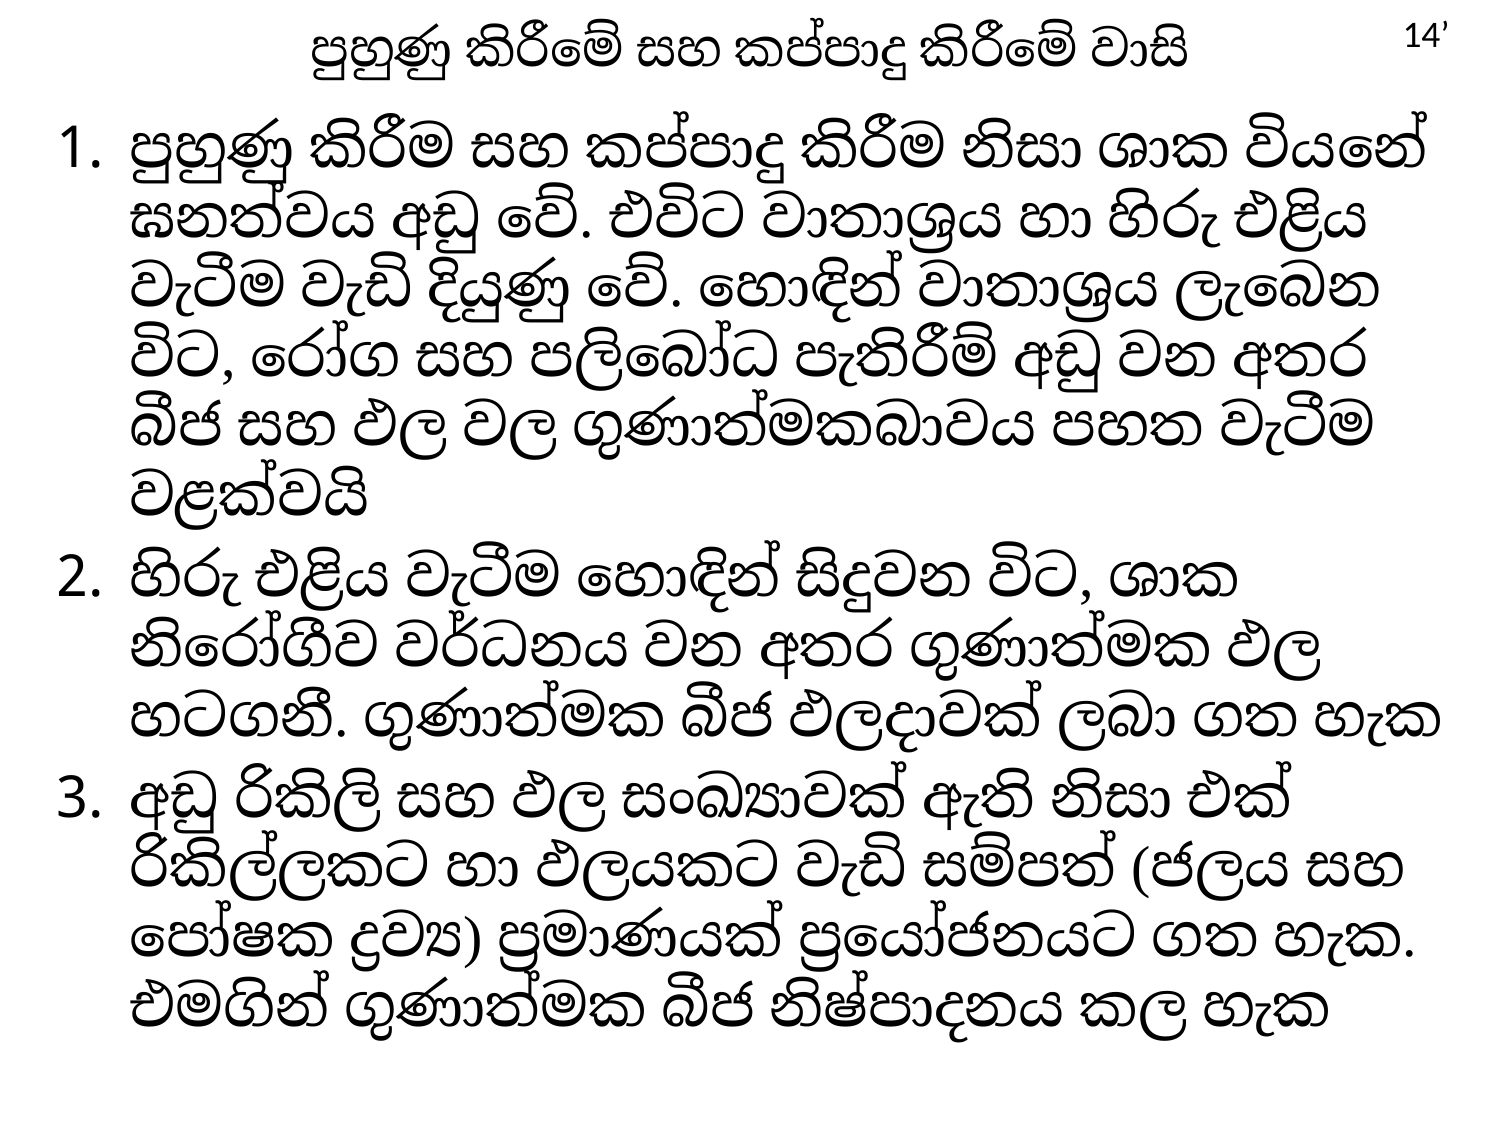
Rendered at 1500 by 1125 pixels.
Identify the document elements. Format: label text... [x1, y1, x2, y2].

list පුහුණු කිරීම සහ කප්පාදු කිරීම නිසා ශාක වියනේ ඝනත්වය අඩු වේ. එවිට වාතාශ්‍රය හා හිරු එළිය වැටීම වැඩි දියුණු වේ. හොඳින් වාතාශ්‍රය ලැබෙන විට, රෝග සහ පලිබෝධ පැතිරීම් අඩු වන අතර බීජ සහ ඵල වල ගුණාත්මකබාවය පහත වැටීම වළක්වයි හිරු එළිය වැටීම හොඳින් සිදුවන විට, ශාක නිරෝගීව වර්ධනය වන අතර ගුණාත්මක ඵල හටගනී. ගුණාත්මක බීජ ඵලදාවක් ලබා ගත හැක අඩු රිකිලි සහ ඵල සංඛ්‍යාවක් ඇති නිසා එක් රිකිල්ලකට හා ඵලයකට වැඩි සම්පත් (ජලය සහ පෝෂක ද්‍රව්‍ය) ප්‍රමාණයක් ප්‍රයෝජනයට ගත හැක. එමගින් ගුණාත්මක බීජ නිෂ්පාදනය කල හැක [41, 101, 1471, 1106]
title පුහුණු කිරීමේ සහ කප්පාදු කිරීමේ වාසි [242, 0, 1258, 93]
text_box 14’ [1387, 2, 1489, 63]
